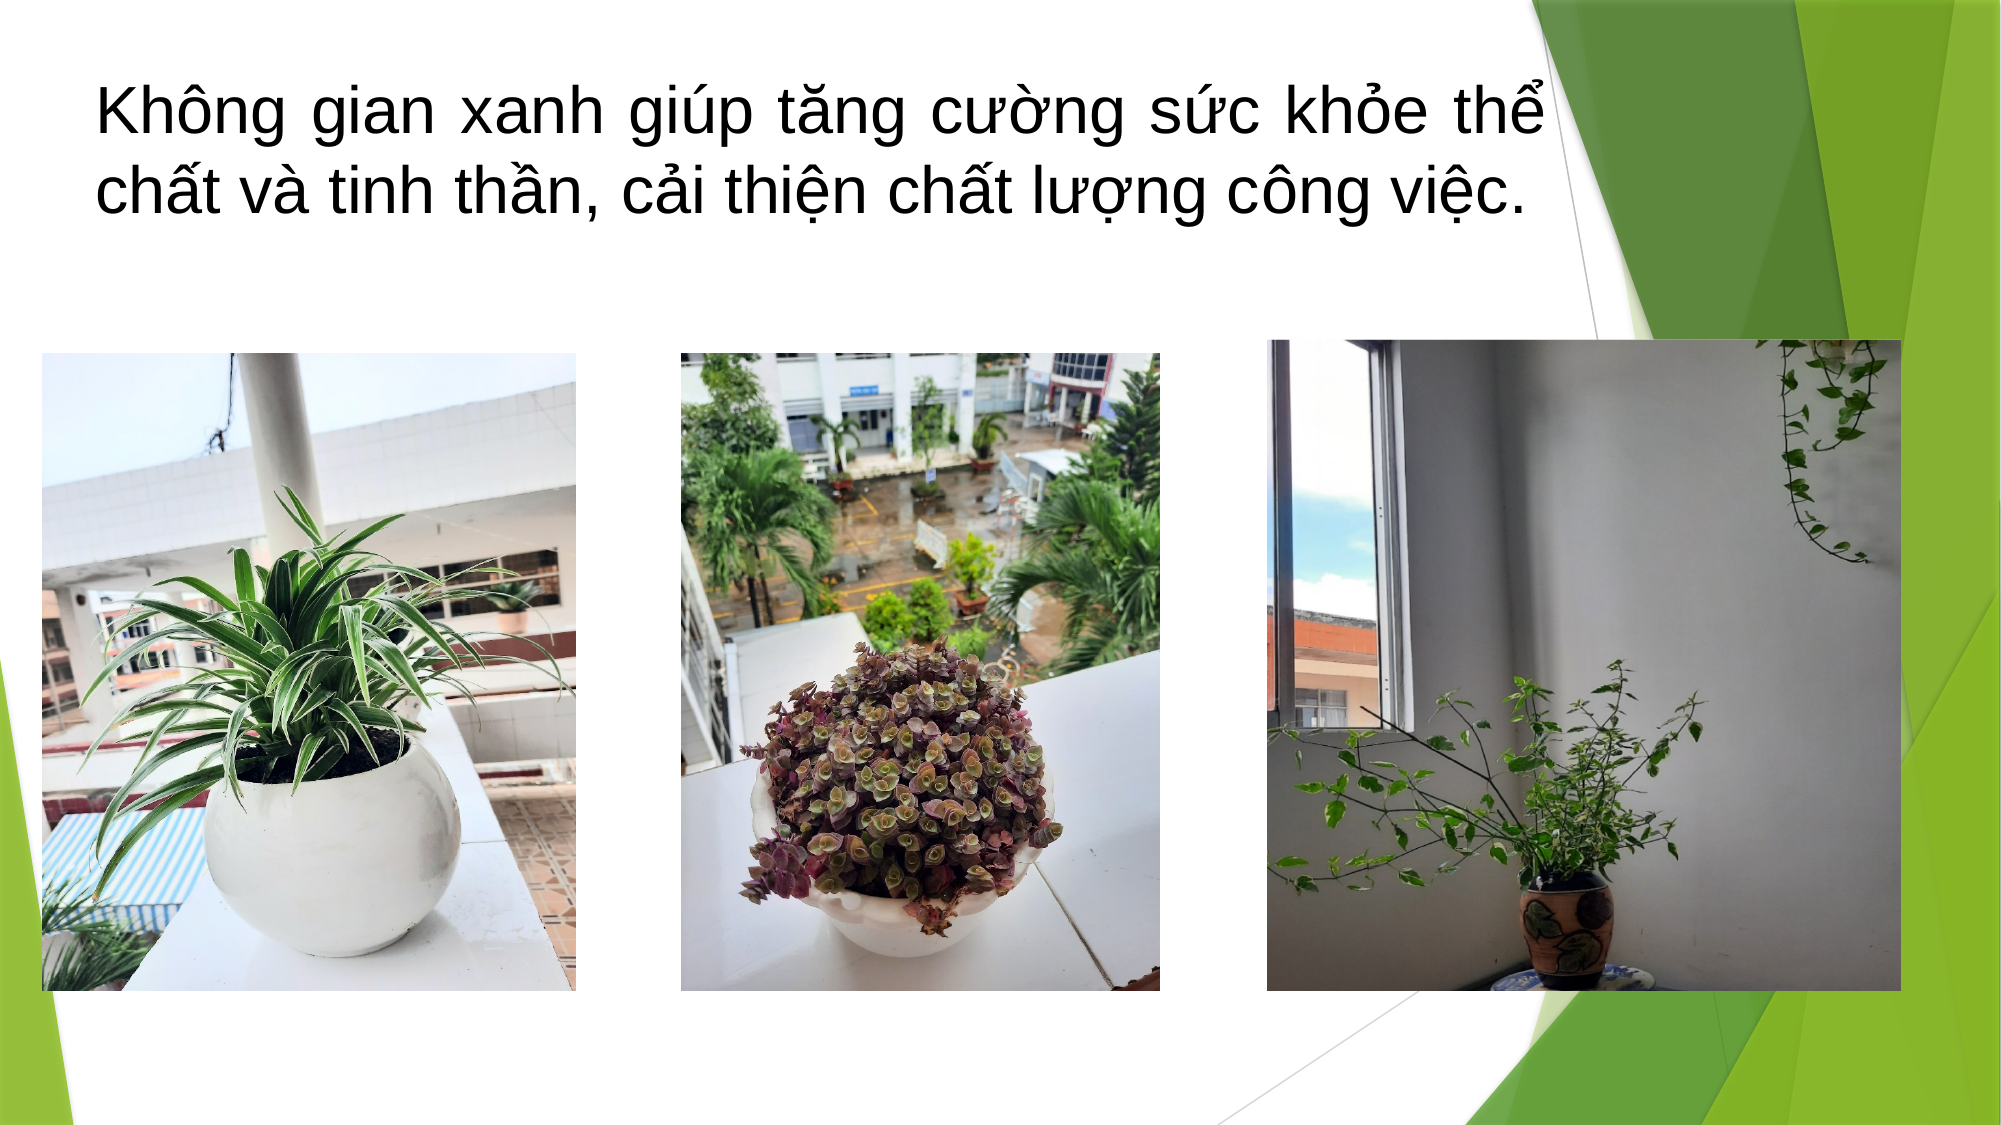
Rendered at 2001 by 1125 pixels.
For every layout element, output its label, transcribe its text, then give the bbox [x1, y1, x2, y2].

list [1257, 347, 1909, 984]
picture [1267, 340, 1901, 347]
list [681, 353, 1160, 991]
picture [42, 353, 576, 991]
title Không gian xanh giúp tăng cường sức khỏe thể chất và tinh thần, cải thiện chất lượng công việc. [80, 59, 1562, 306]
picture [1267, 984, 1901, 991]
